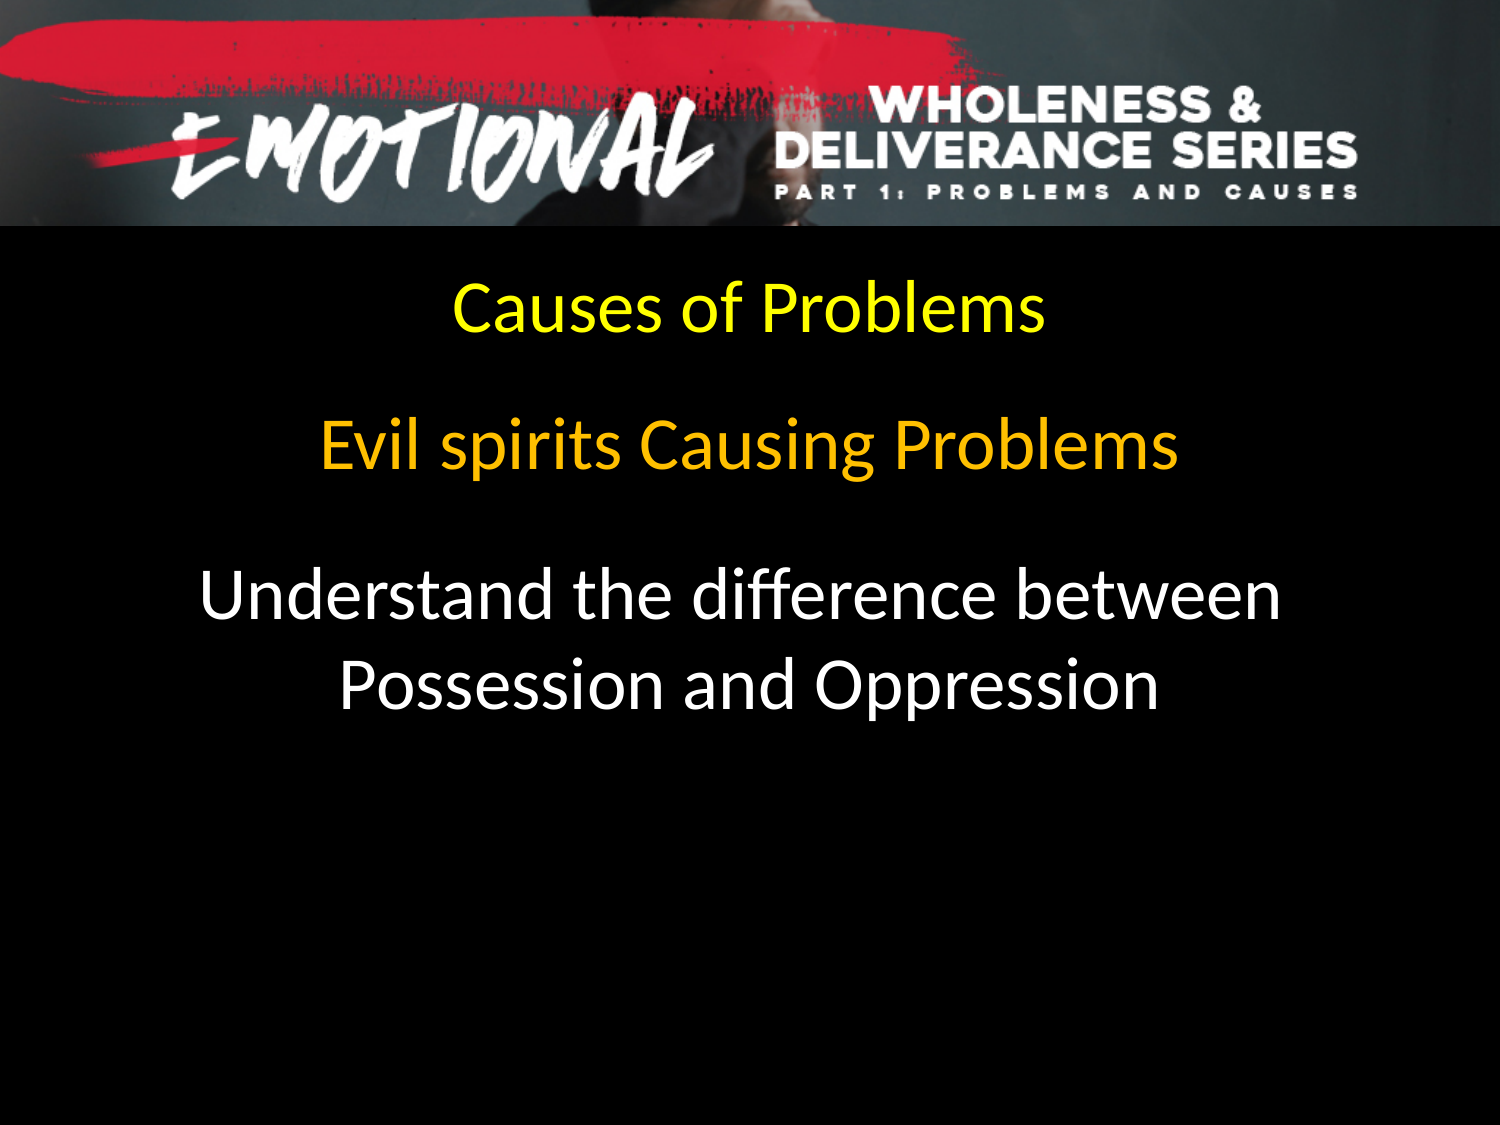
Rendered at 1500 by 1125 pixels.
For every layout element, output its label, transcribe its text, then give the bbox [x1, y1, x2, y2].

picture [0, 0, 1500, 226]
text_box Understand the difference between Possession and Oppression [0, 537, 1500, 733]
text_box Causes of Problems [0, 249, 1500, 355]
text_box Evil spirits Causing Problems [0, 387, 1500, 493]
